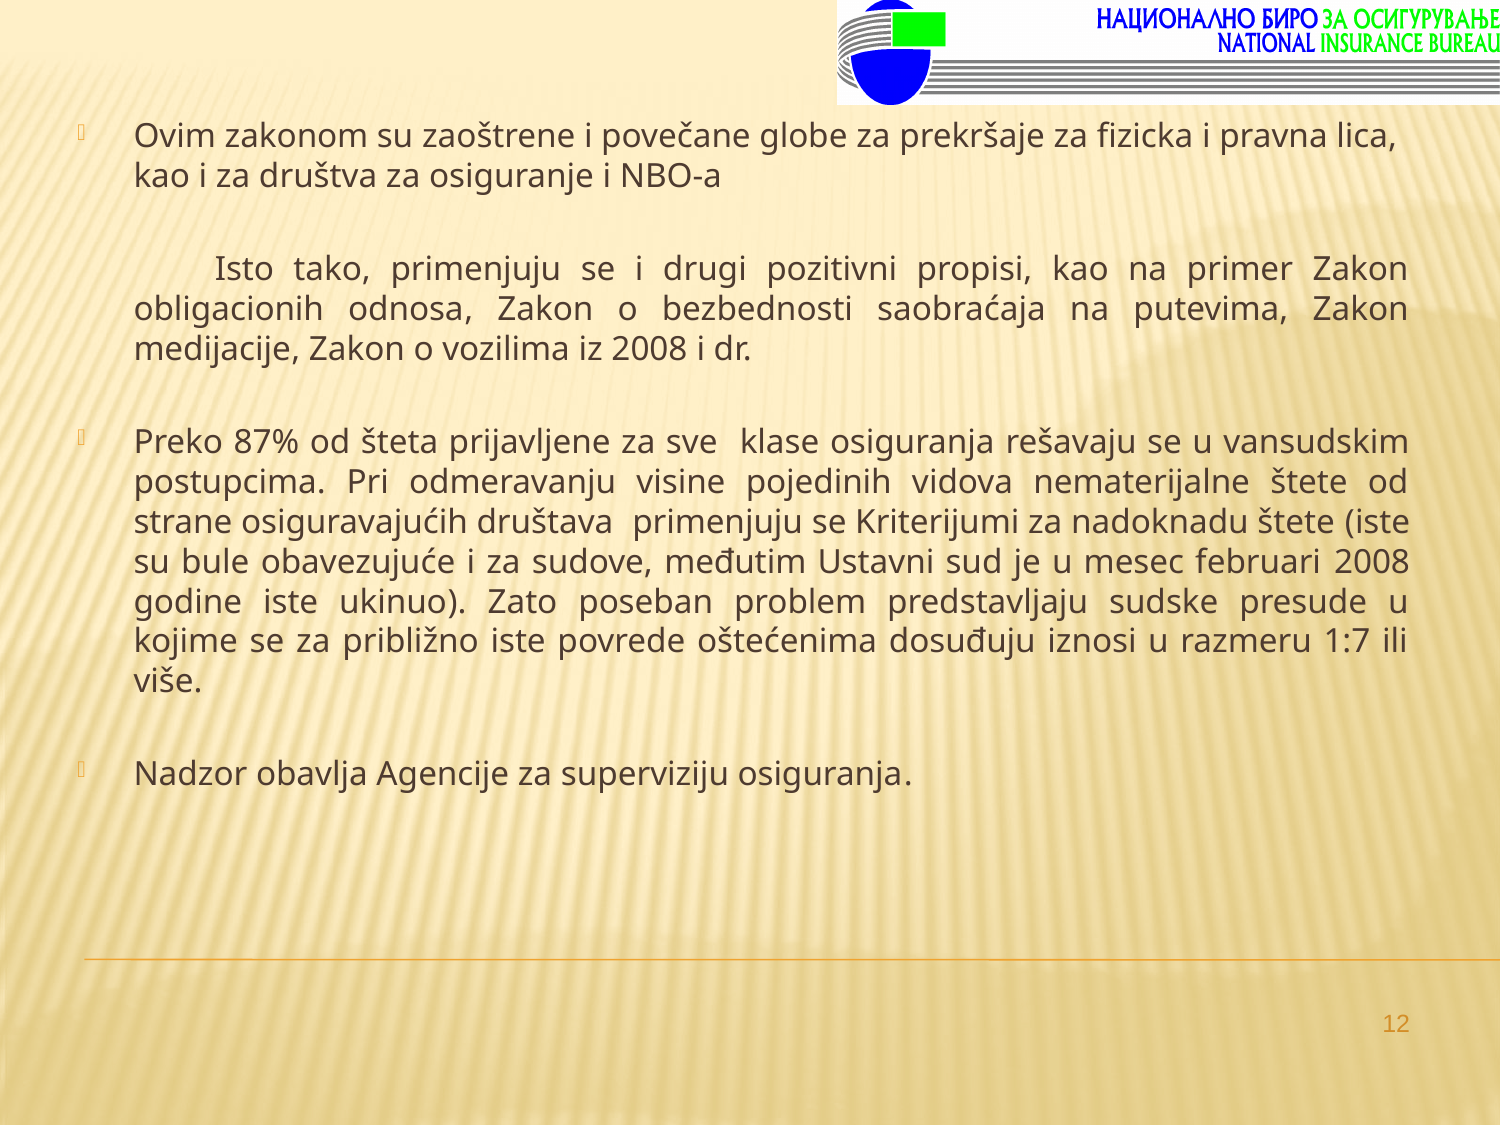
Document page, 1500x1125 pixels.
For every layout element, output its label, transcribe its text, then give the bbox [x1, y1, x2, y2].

picture [837, 0, 1500, 106]
list Ovim zakonom su zaoštrene i povečane globe za prekršaje za fizicka i pravna lica, kao i za društva za osiguranje i NBO-a Isto tako, primenjuju se i drugi pozitivni propisi, kao na primer Zakon obligacionih odnosa, Zakon o bezbednosti saobraćaja na putevima, Zakon medijacije, Zakon o vozilima iz 2008 i dr. Preko 87% od šteta prijavljene za sve klase osiguranja rešavaju se u vansudskim postupcima. Pri odmeravanju visine pojedinih vidova nematerijalne štete od strane osiguravajućih društava primenjuju se Kriterijumi za nadoknadu štete (iste su bule obavezujuće i za sudove, međutim Ustavni sud je u mesec februari 2008 godine iste ukinuo). Zato poseban problem predstavljaju sudske presude u kojime se za približno iste povrede oštećenima dosuđuju iznosi u razmeru 1:7 ili više. Nadzor obavlja Agencije za superviziju osiguranja. [62, 107, 1425, 1013]
slide_number 12 [1074, 999, 1425, 1079]
